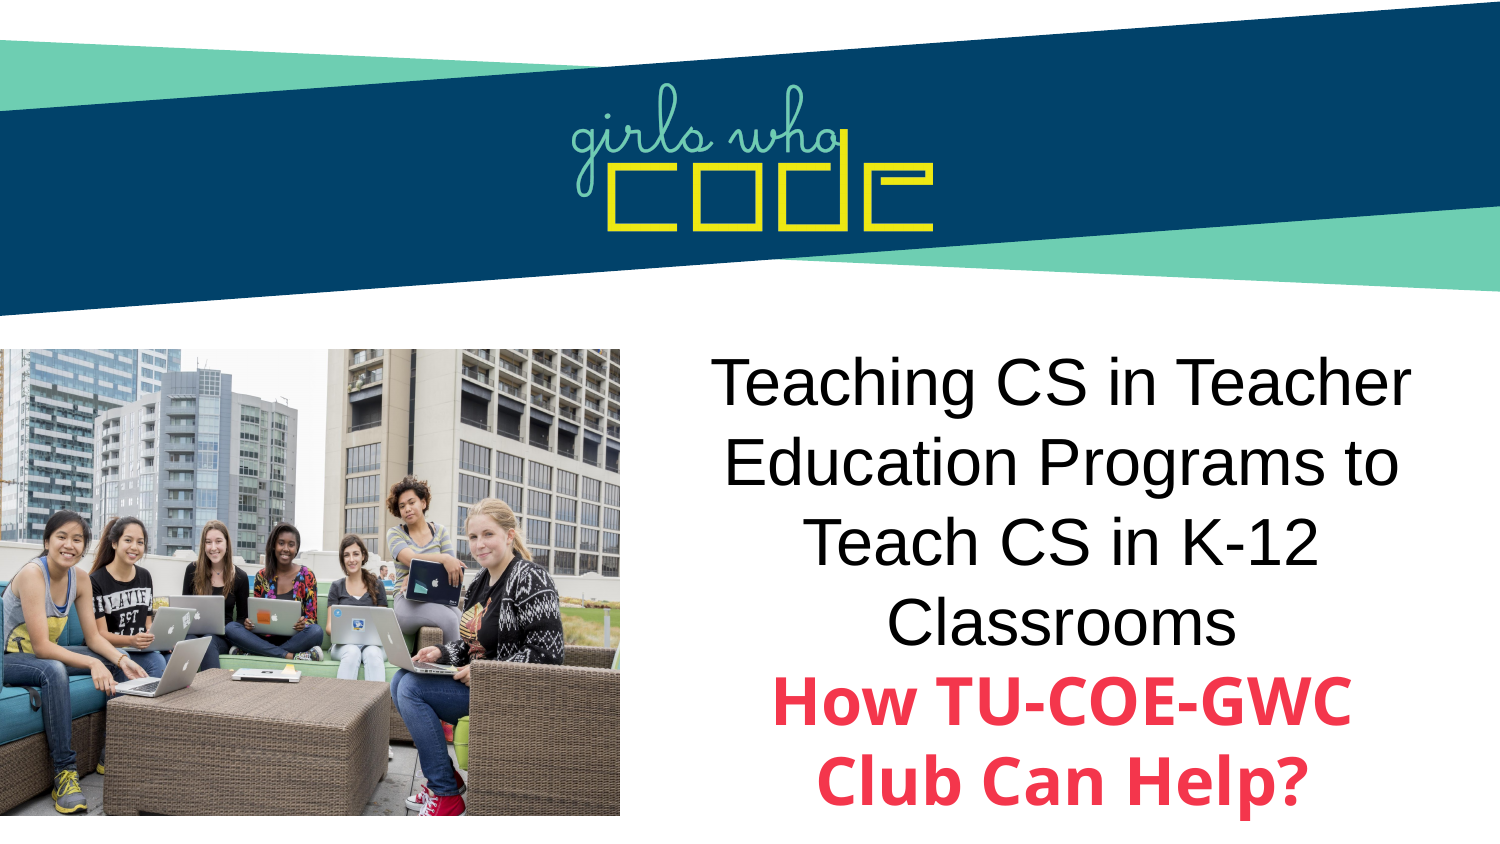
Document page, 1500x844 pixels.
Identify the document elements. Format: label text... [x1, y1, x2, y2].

picture [0, 348, 621, 816]
picture [571, 76, 933, 244]
text_box Teaching CS in Teacher Education Programs to Teach CS in K-12 Classrooms How TU-COE-GWC Club Can Help? [694, 331, 1431, 804]
text_box [779, 207, 1500, 292]
text_box [0, 1, 1500, 316]
text_box [0, 39, 604, 111]
